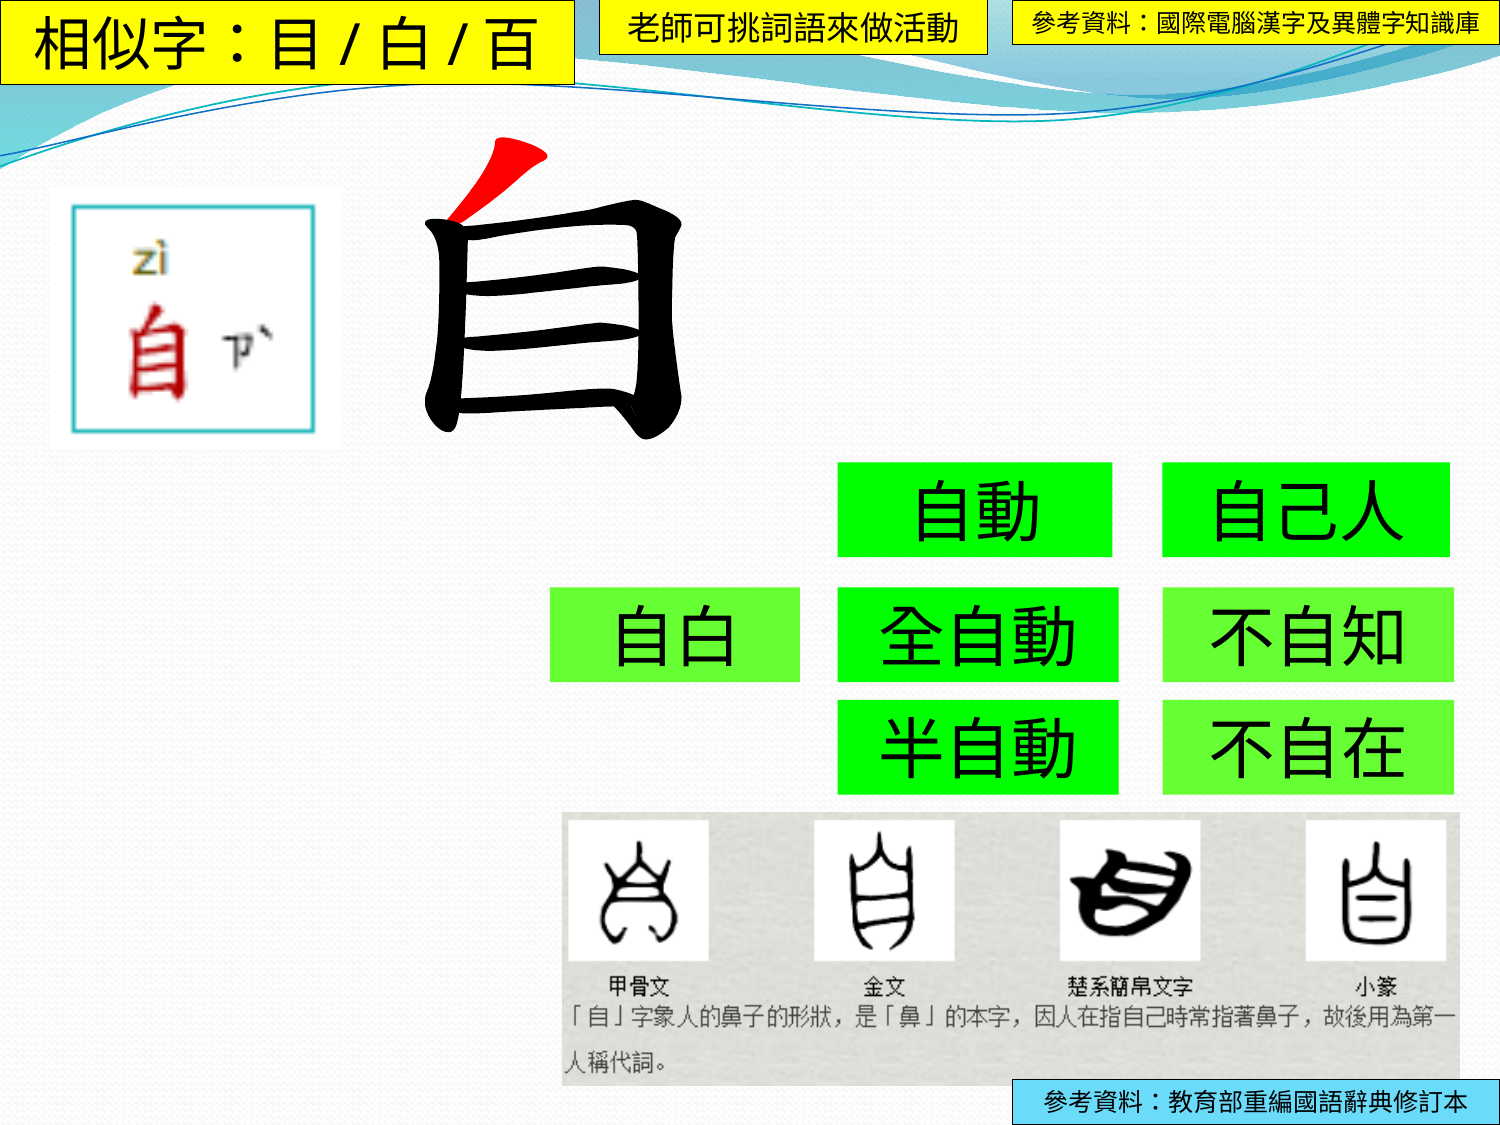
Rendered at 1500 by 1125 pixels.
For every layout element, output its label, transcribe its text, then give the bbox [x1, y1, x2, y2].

picture [49, 187, 343, 451]
picture [562, 812, 1461, 1087]
text_box 參考資料：教育部重編國語辭典修訂本 [1012, 1079, 1500, 1125]
text_box [1012, 1079, 1465, 1098]
text_box 參考資料：國際電腦漢字及異體字知識庫 [1012, 0, 1500, 45]
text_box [424, 199, 682, 440]
text_box 全自動 [837, 587, 1119, 683]
text_box 自白 [549, 587, 800, 683]
text_box 自動 [837, 462, 1113, 558]
text_box 不自知 [1162, 587, 1455, 683]
text_box 不自在 [1162, 699, 1455, 795]
text_box [464, 137, 548, 199]
text_box 老師可挑詞語來做活動 [599, 0, 988, 55]
text_box 半自動 [837, 699, 1119, 795]
text_box 自己人 [1162, 462, 1450, 558]
text_box 相似字：目/白/百 [0, 0, 575, 85]
